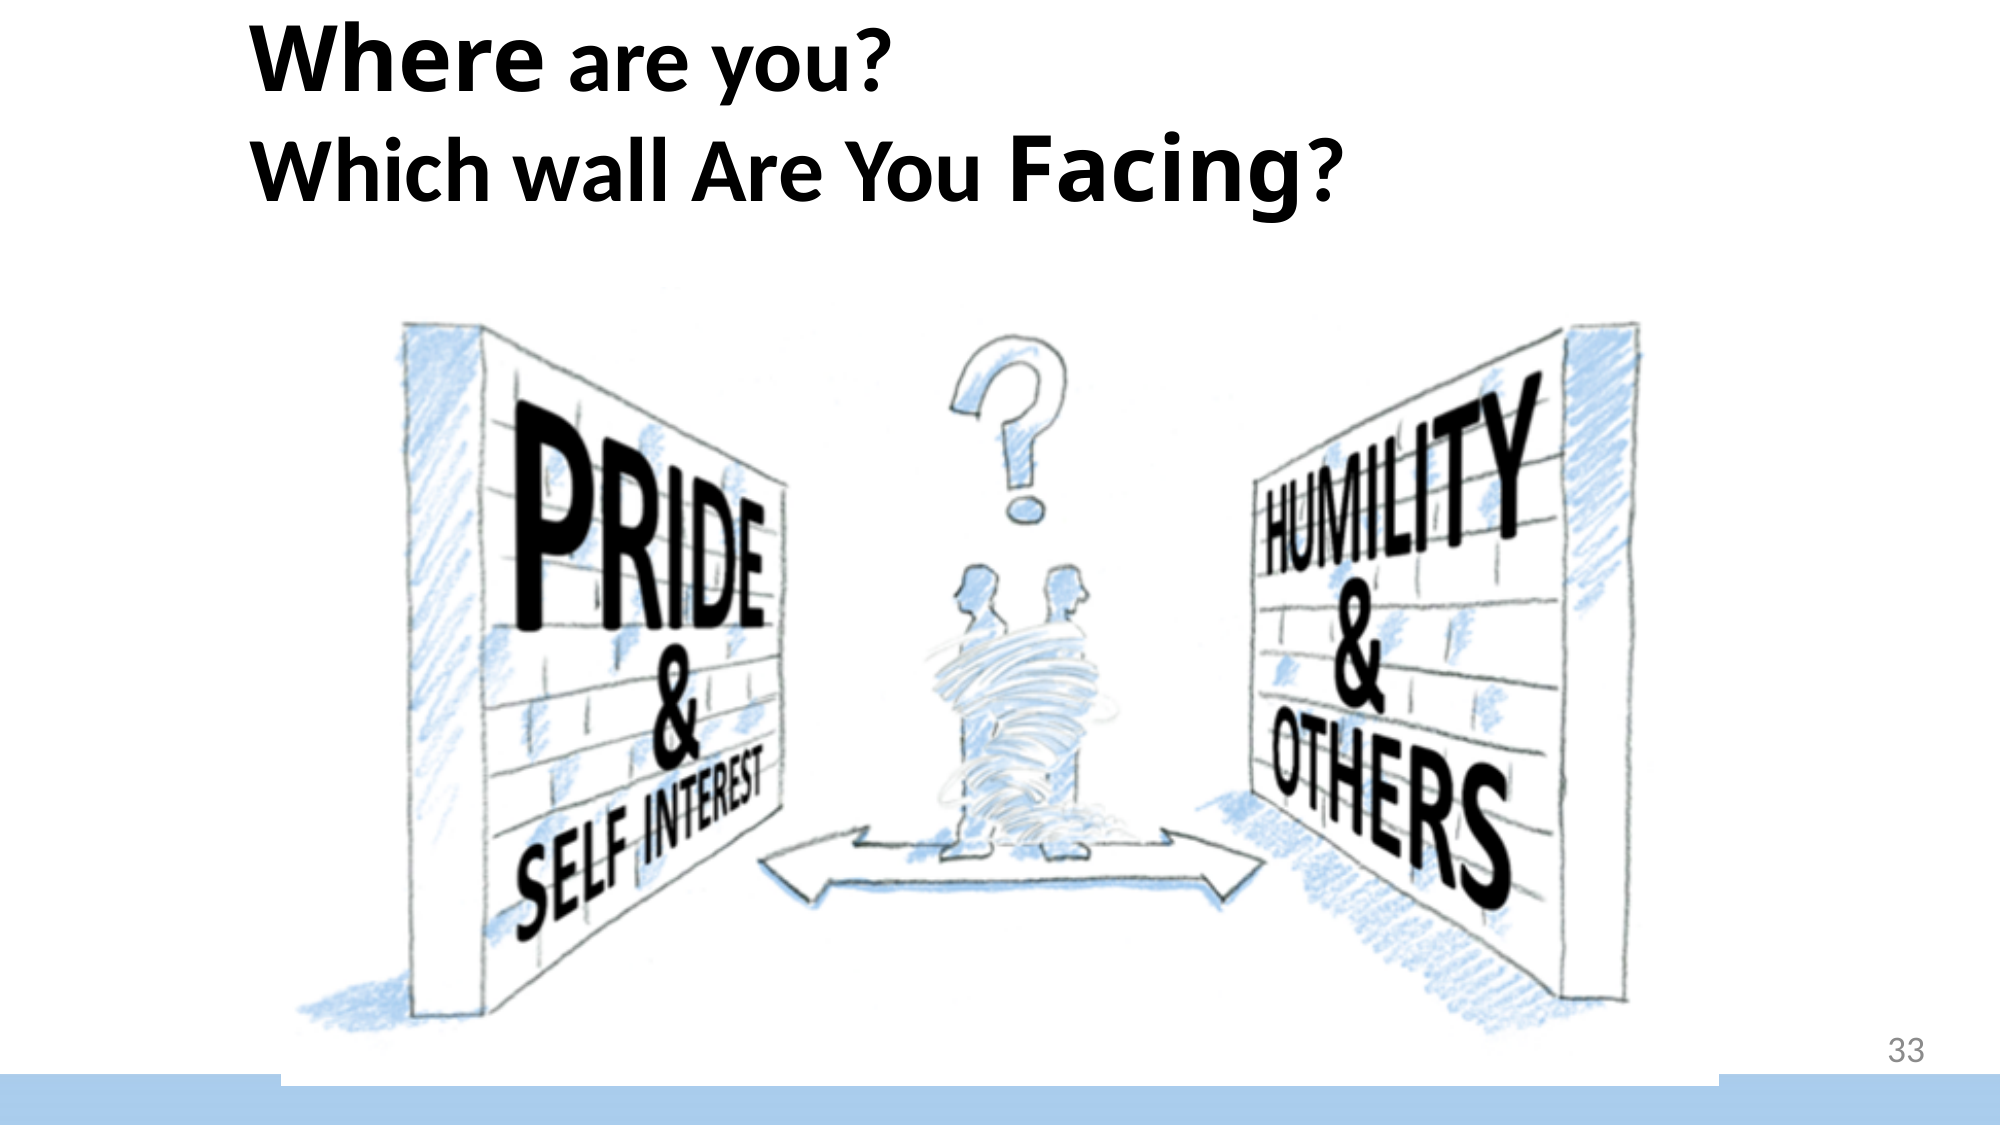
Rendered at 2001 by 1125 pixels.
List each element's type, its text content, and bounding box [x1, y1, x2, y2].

title Where are you? Which wall Are You Facing? [249, 0, 1750, 275]
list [281, 287, 1719, 1086]
slide_number 33 [1723, 1025, 1925, 1082]
picture [0, 1074, 2000, 1125]
